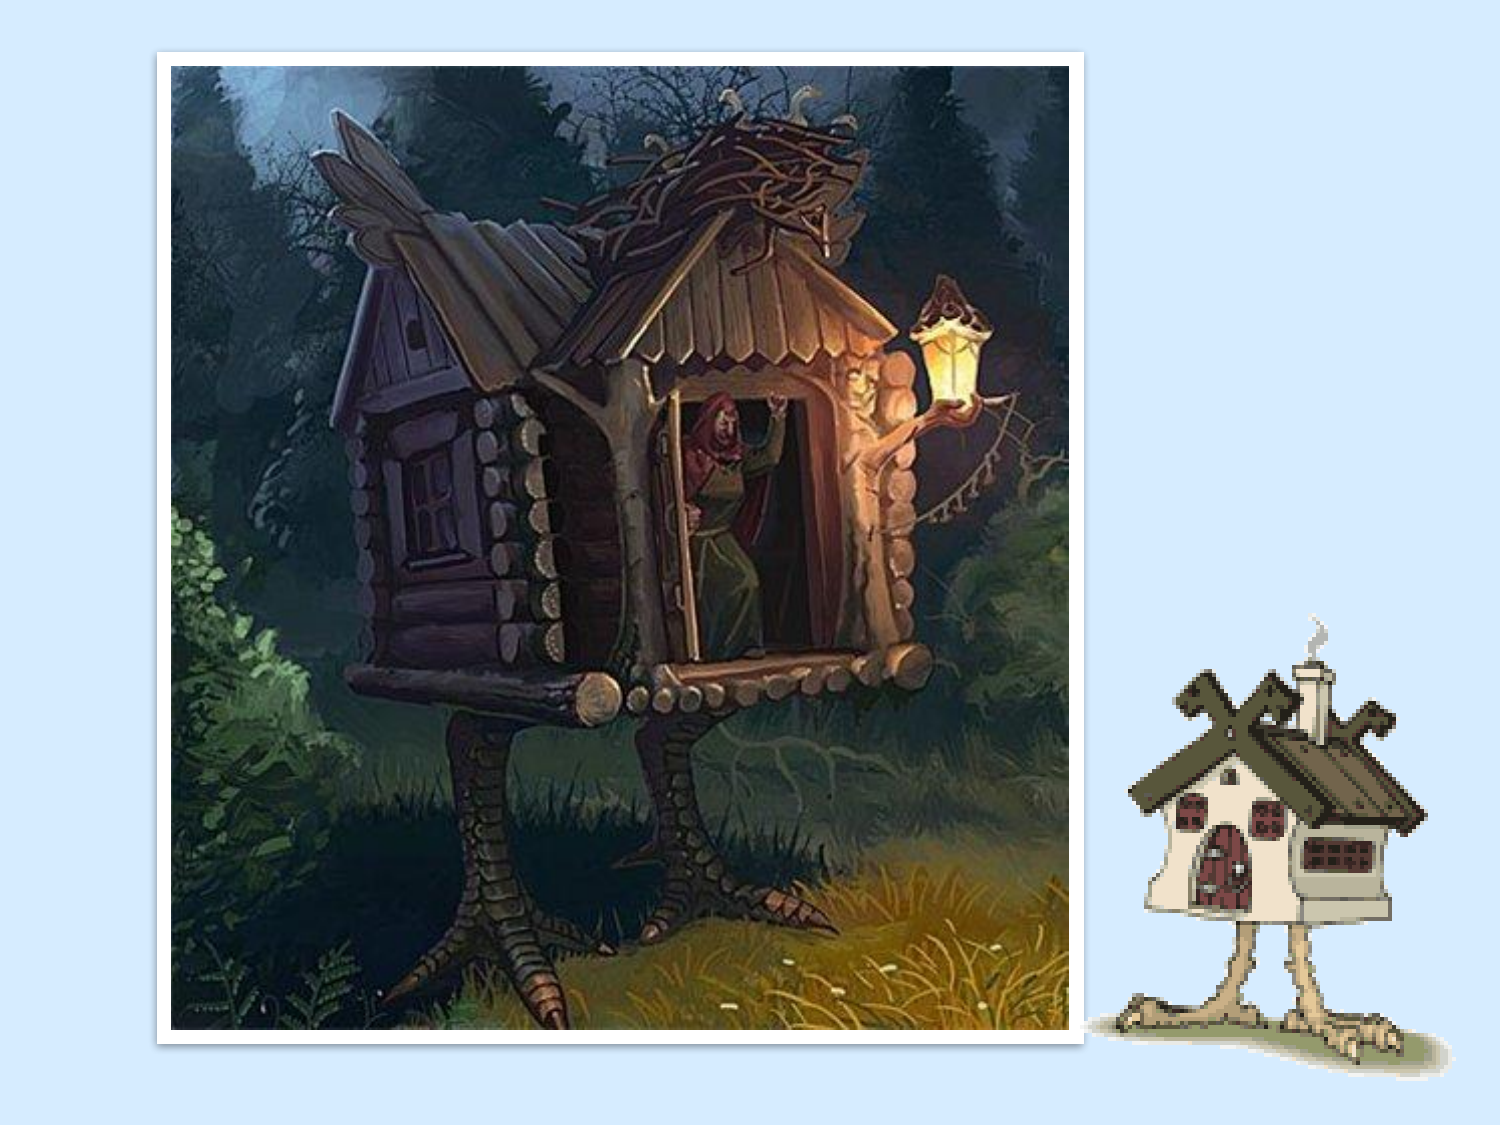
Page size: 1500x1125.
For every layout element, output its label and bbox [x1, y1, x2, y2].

picture [170, 65, 1070, 1031]
picture [1080, 609, 1456, 1081]
